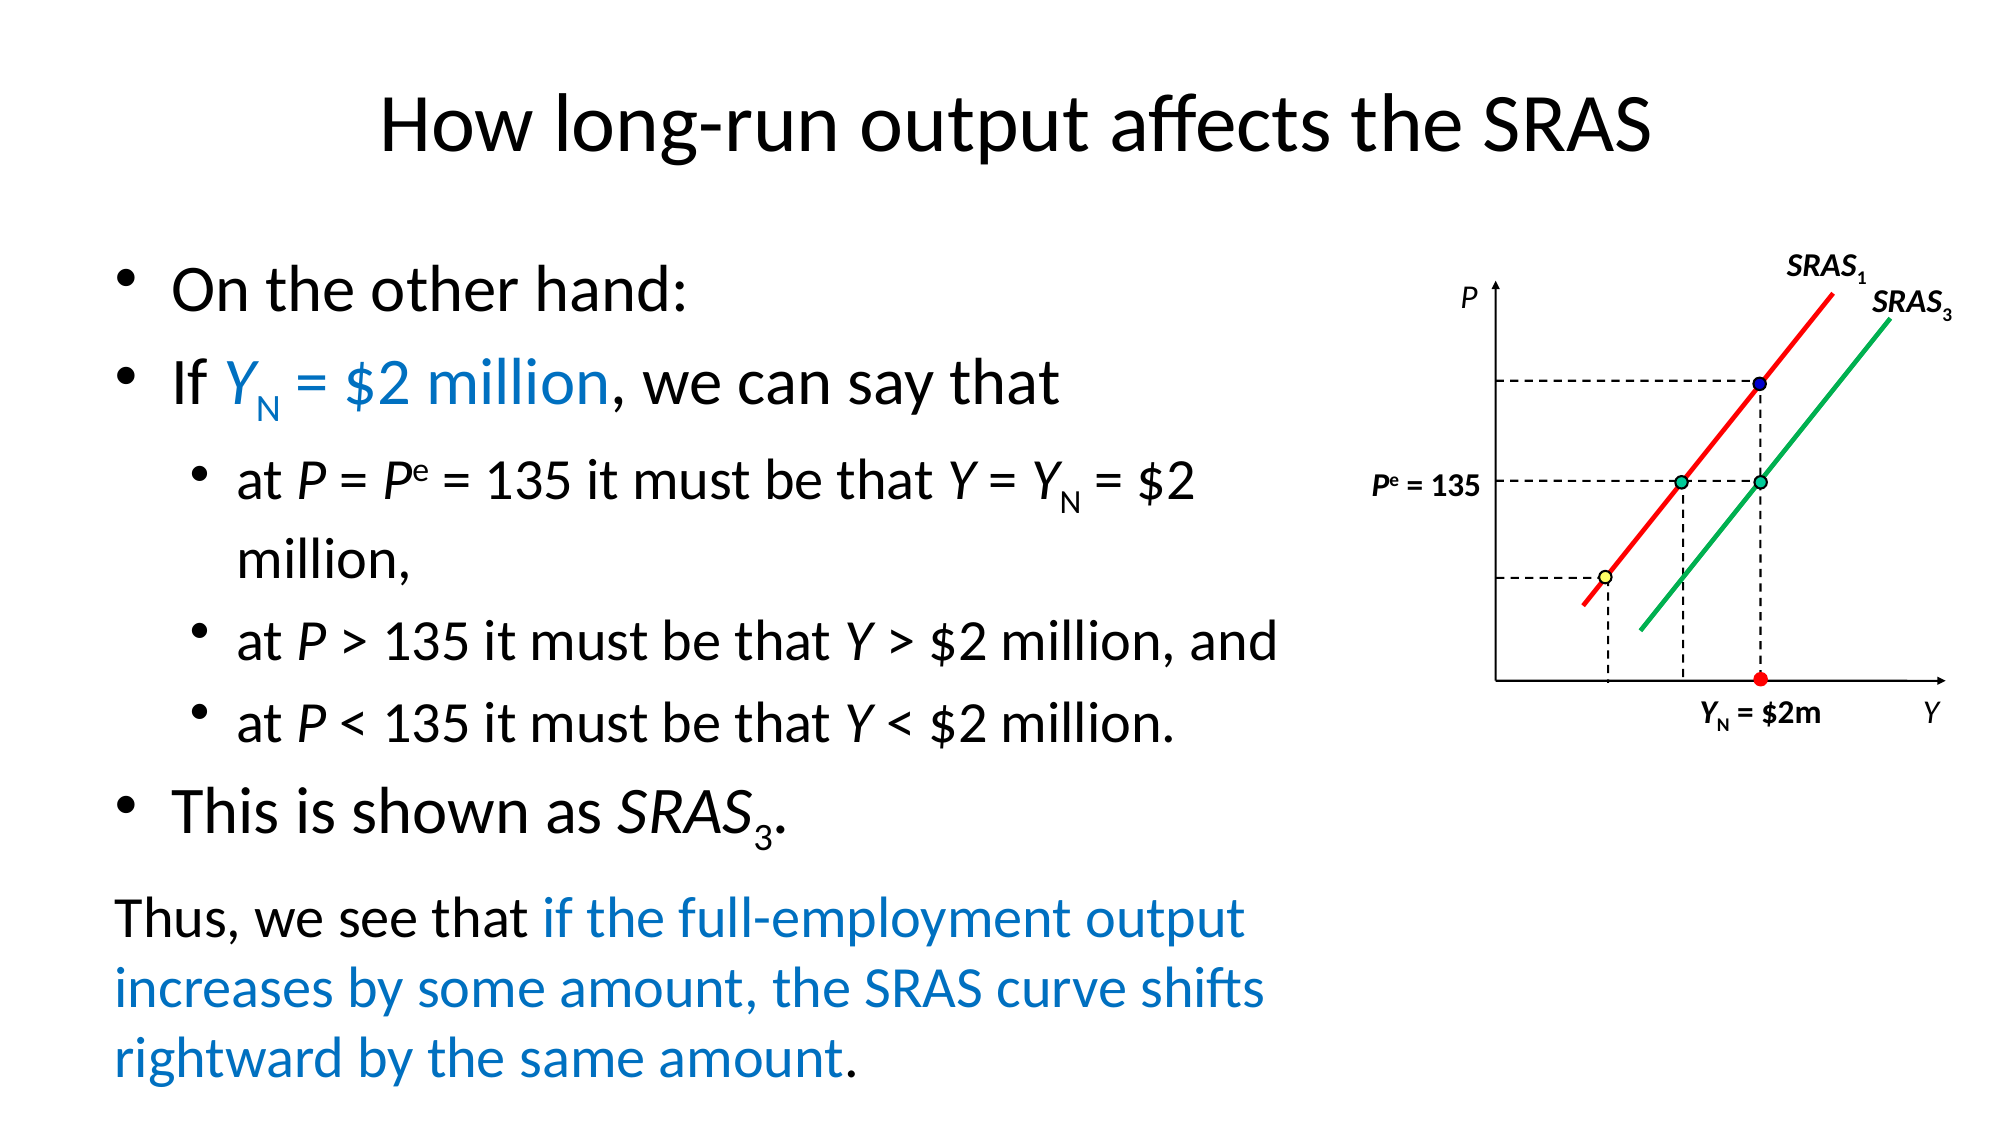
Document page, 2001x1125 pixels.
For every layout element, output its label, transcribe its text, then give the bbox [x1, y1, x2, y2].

text_box [1675, 476, 1688, 489]
text_box YN = $2m [1674, 682, 1847, 743]
text_box Y [1908, 682, 1984, 738]
text_box [1754, 476, 1767, 489]
title How long-run output affects the SRAS [99, 24, 1934, 225]
text_box [1754, 672, 1767, 686]
text_box [1599, 570, 1612, 584]
text_box P [1445, 268, 1521, 323]
text_box Pe = 135 [1333, 455, 1496, 511]
text_box [1767, 676, 1946, 682]
text_box Thus, we see that if the full-employment output increases by some amount, the SRAS curve shifts rightward by the same amount. [99, 872, 1460, 1097]
text_box SRAS3 [1857, 271, 1984, 333]
text_box [1753, 377, 1766, 391]
list On the other hand: If YN = $2 million, we can say that at P = Pe = 135 it must be that Y = YN = $2 million, at P > 135 it must be that Y > $2 million, and at P < 135 it must be that Y < $2 million. This is shown as SRAS3. [99, 237, 1373, 872]
text_box SRAS1 [1772, 235, 1898, 296]
